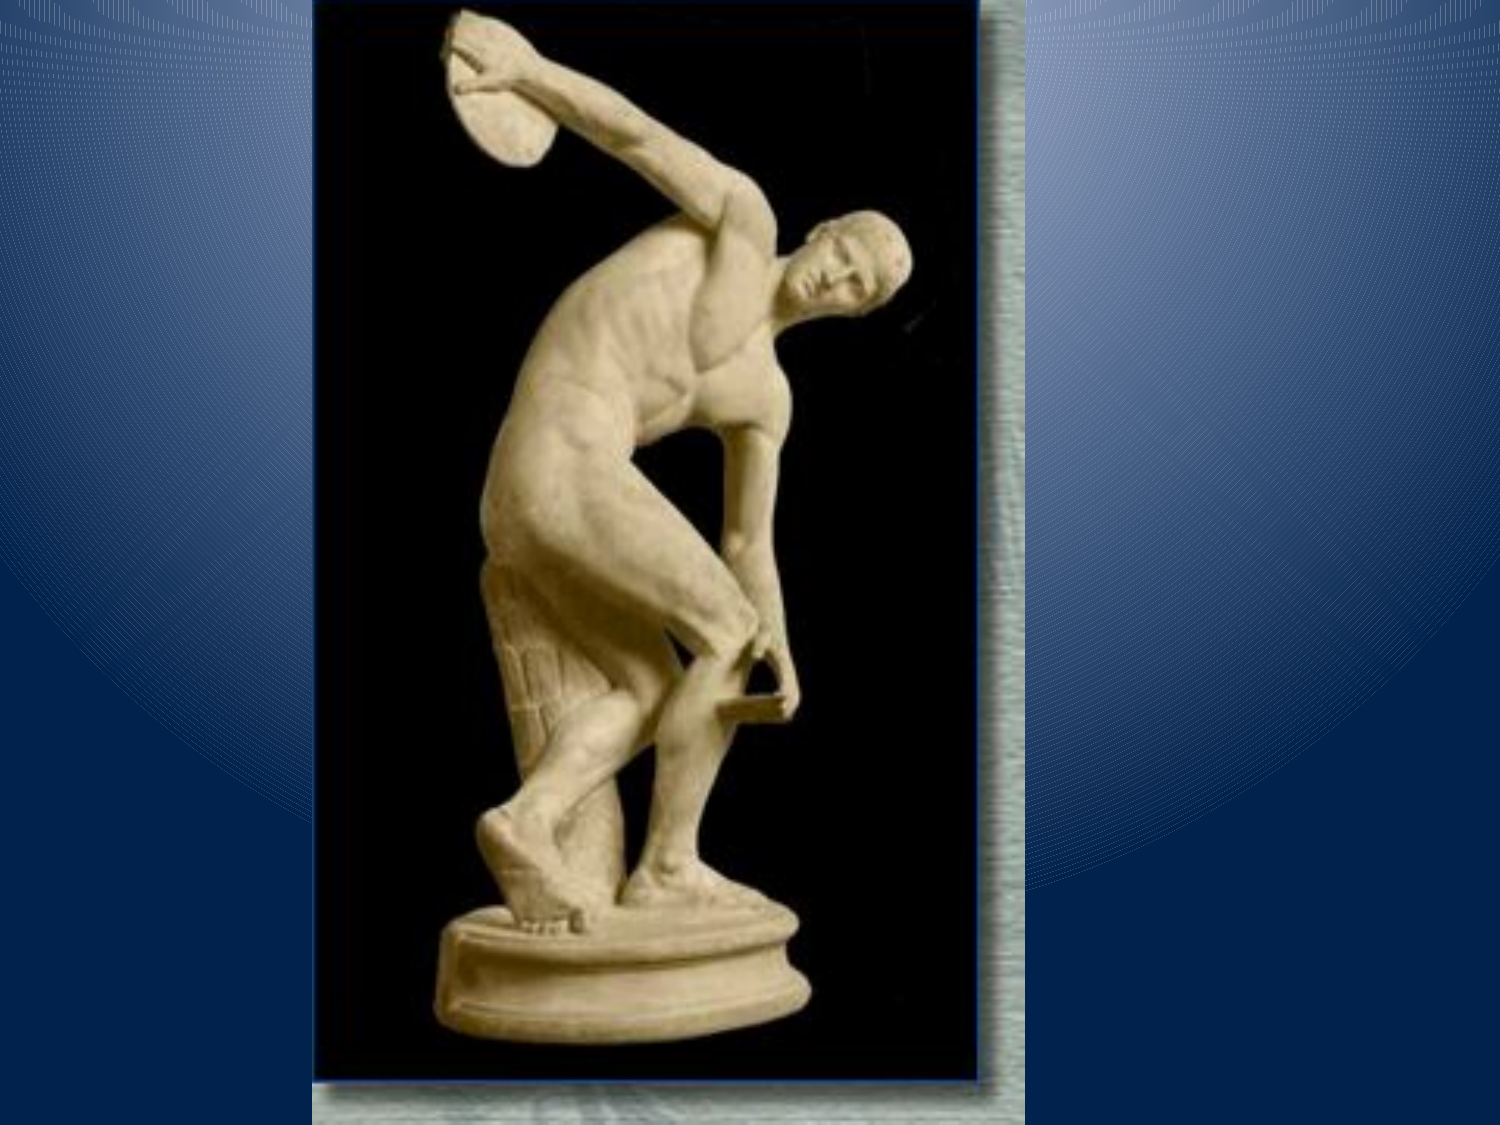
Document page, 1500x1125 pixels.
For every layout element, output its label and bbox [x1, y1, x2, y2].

list [312, 0, 1026, 1125]
